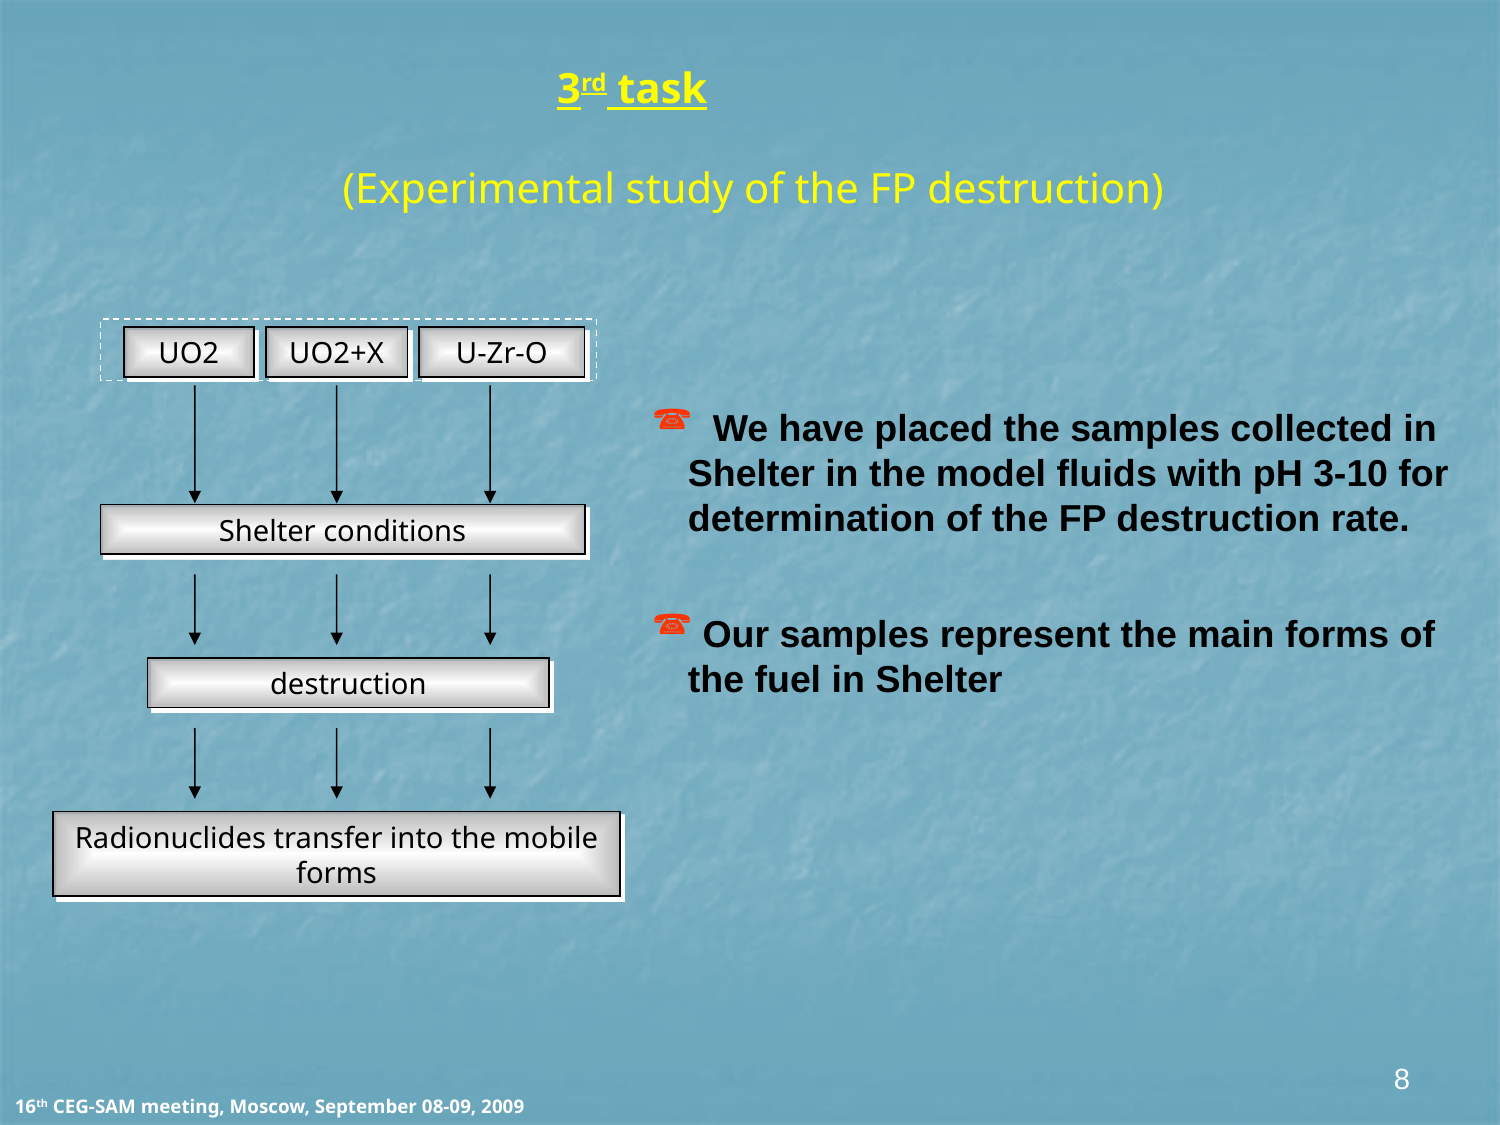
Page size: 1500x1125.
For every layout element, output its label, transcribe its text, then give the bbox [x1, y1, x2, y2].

text_box We have placed the samples collected in Shelter in the model fluids with pH 3-10 for determination of the FP destruction rate. Our samples represent the main forms of the fuel in Shelter [637, 397, 1500, 707]
text_box 3rd task (Experimental study of the FP destruction) [327, 54, 1179, 220]
slide_number 8 [1074, 1024, 1426, 1103]
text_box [52, 318, 621, 898]
text_box 16th CEG-SAM meeting, Moscow, September 08-09, 2009 [0, 1057, 597, 1125]
